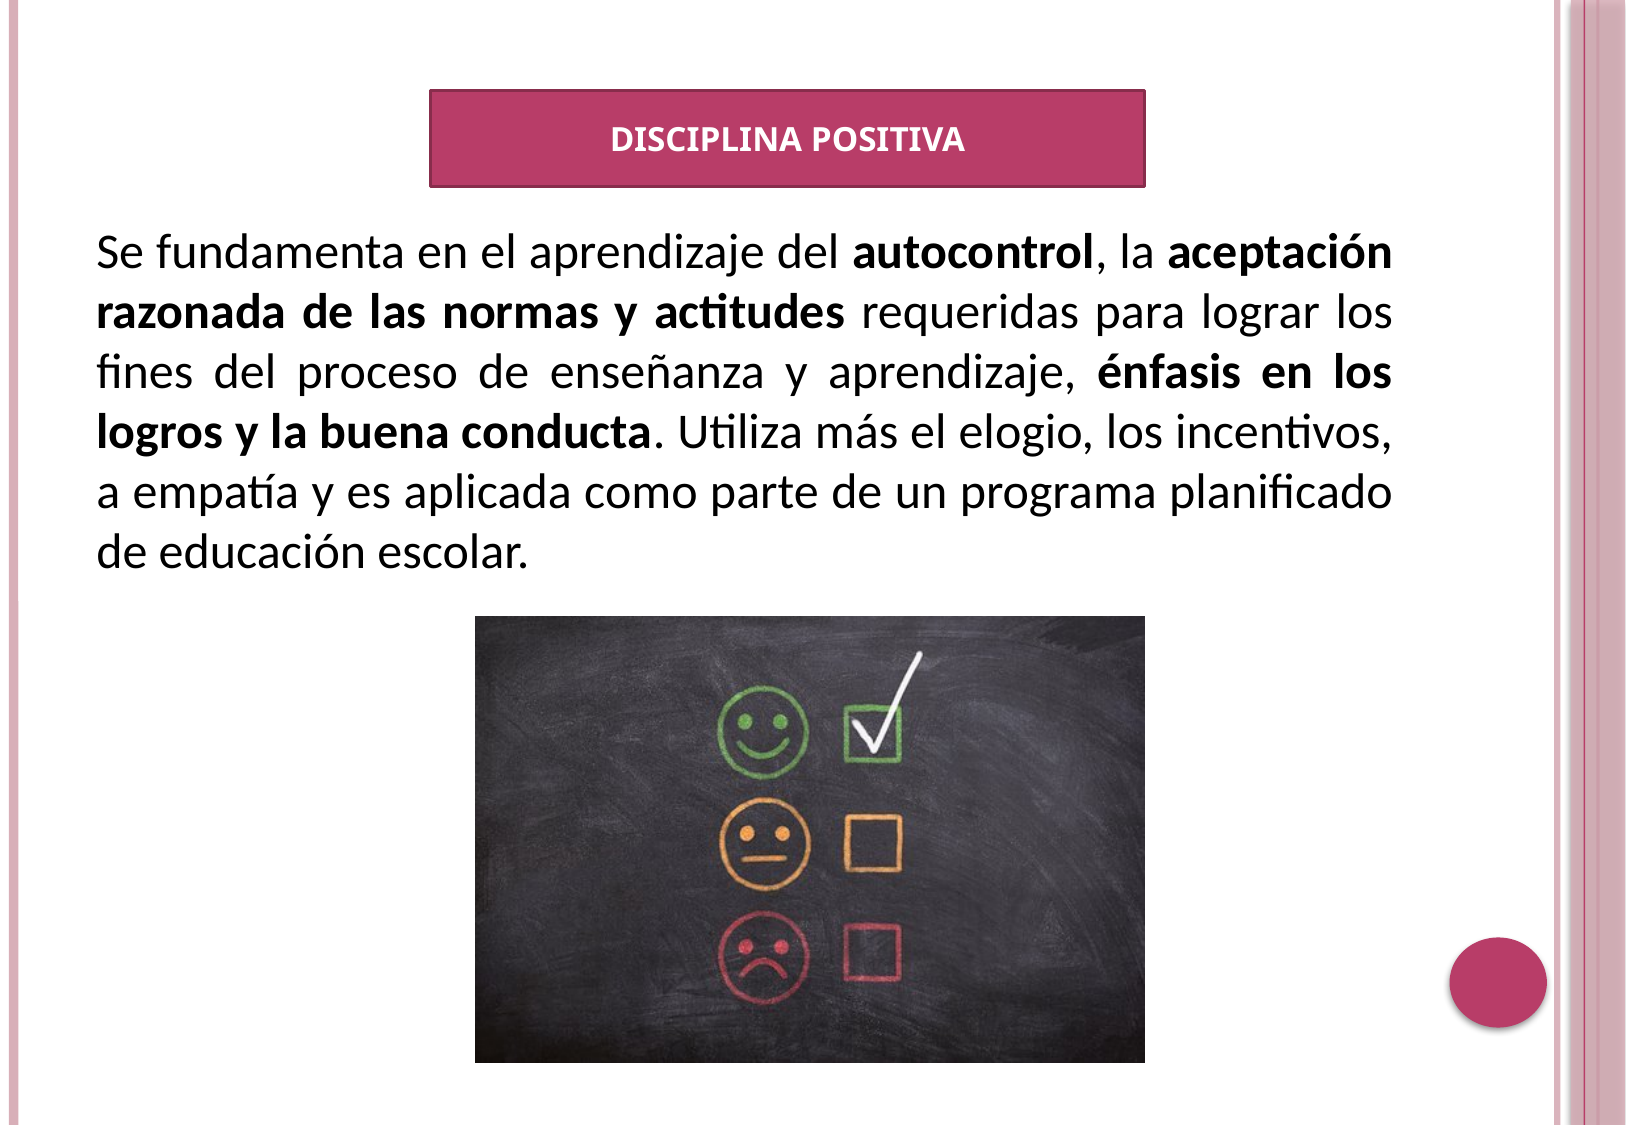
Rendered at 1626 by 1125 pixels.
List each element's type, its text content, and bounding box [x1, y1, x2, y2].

picture [475, 615, 1145, 1063]
list Se fundamenta en el aprendizaje del autocontrol, la aceptación razonada de las normas y actitudes requeridas para lograr los fines del proceso de enseñanza y aprendizaje, énfasis en los logros y la buena conducta. Utiliza más el elogio, los incentivos, a empatía y es aplicada como parte de un programa planificado de educación escolar. [81, 211, 1409, 1062]
text_box DISCIPLINA POSITIVA [429, 89, 1146, 188]
